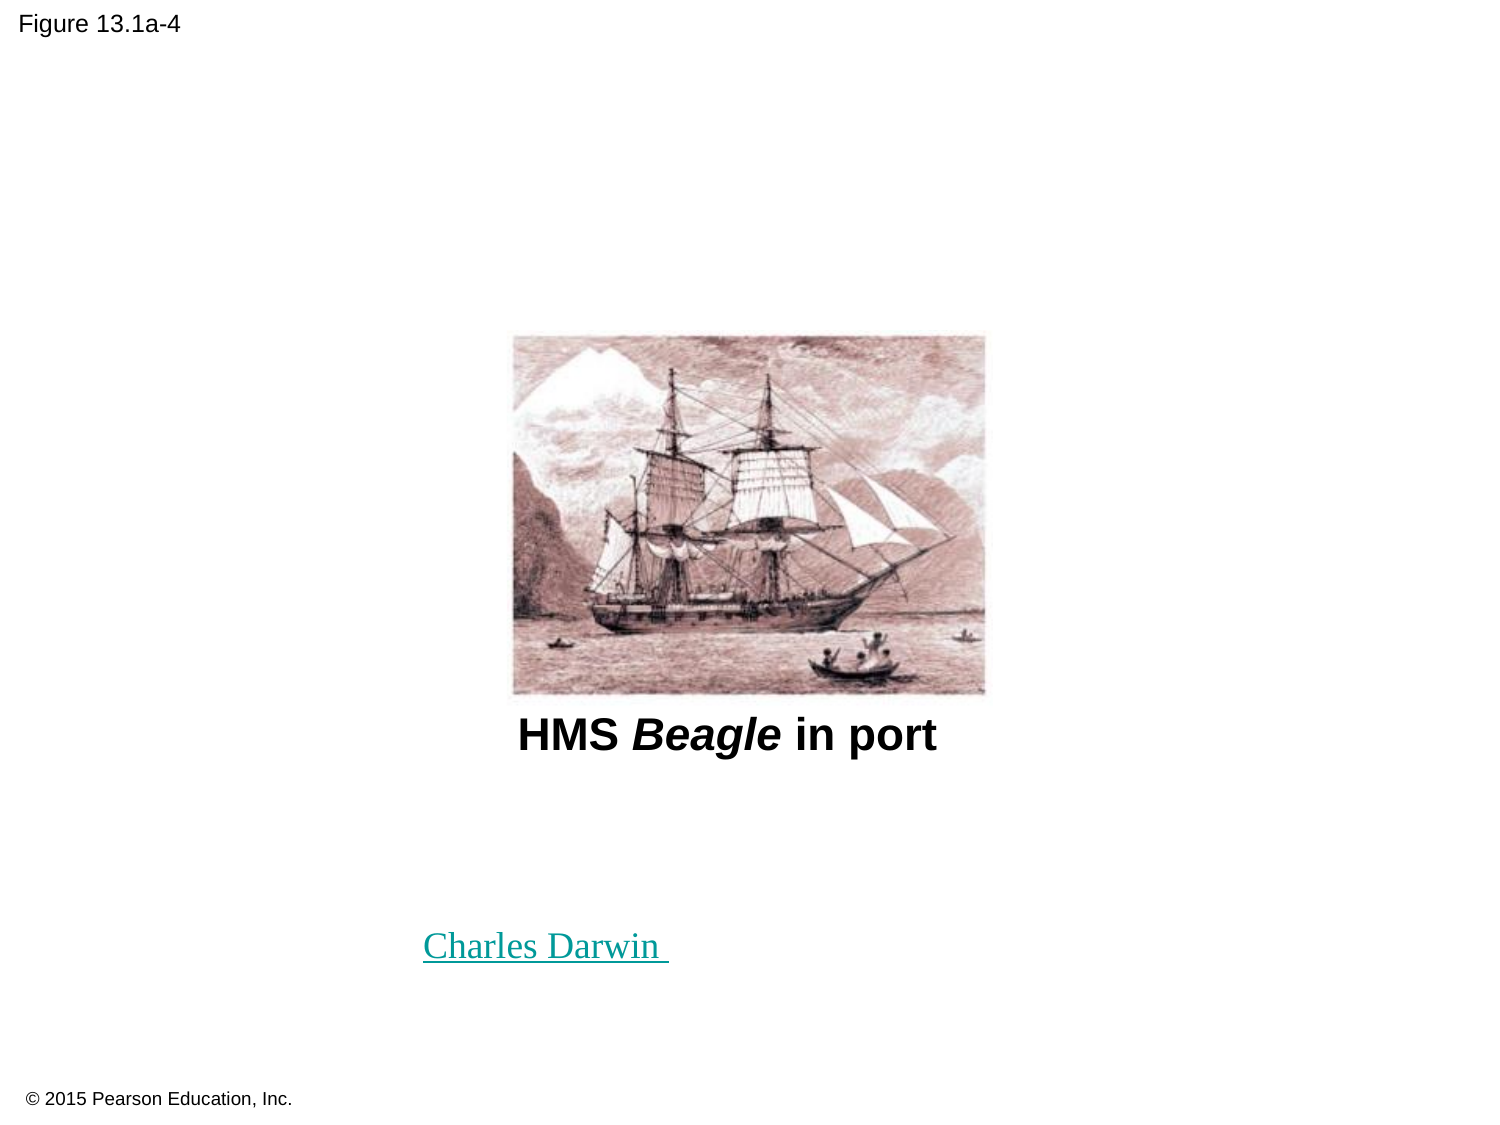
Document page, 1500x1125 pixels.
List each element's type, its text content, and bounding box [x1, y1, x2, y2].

picture [506, 330, 994, 747]
text_box HMS Beagle in port [517, 754, 938, 760]
title Figure 13.1a-4 [3, 0, 930, 50]
text_box Charles Darwin [408, 914, 1469, 974]
